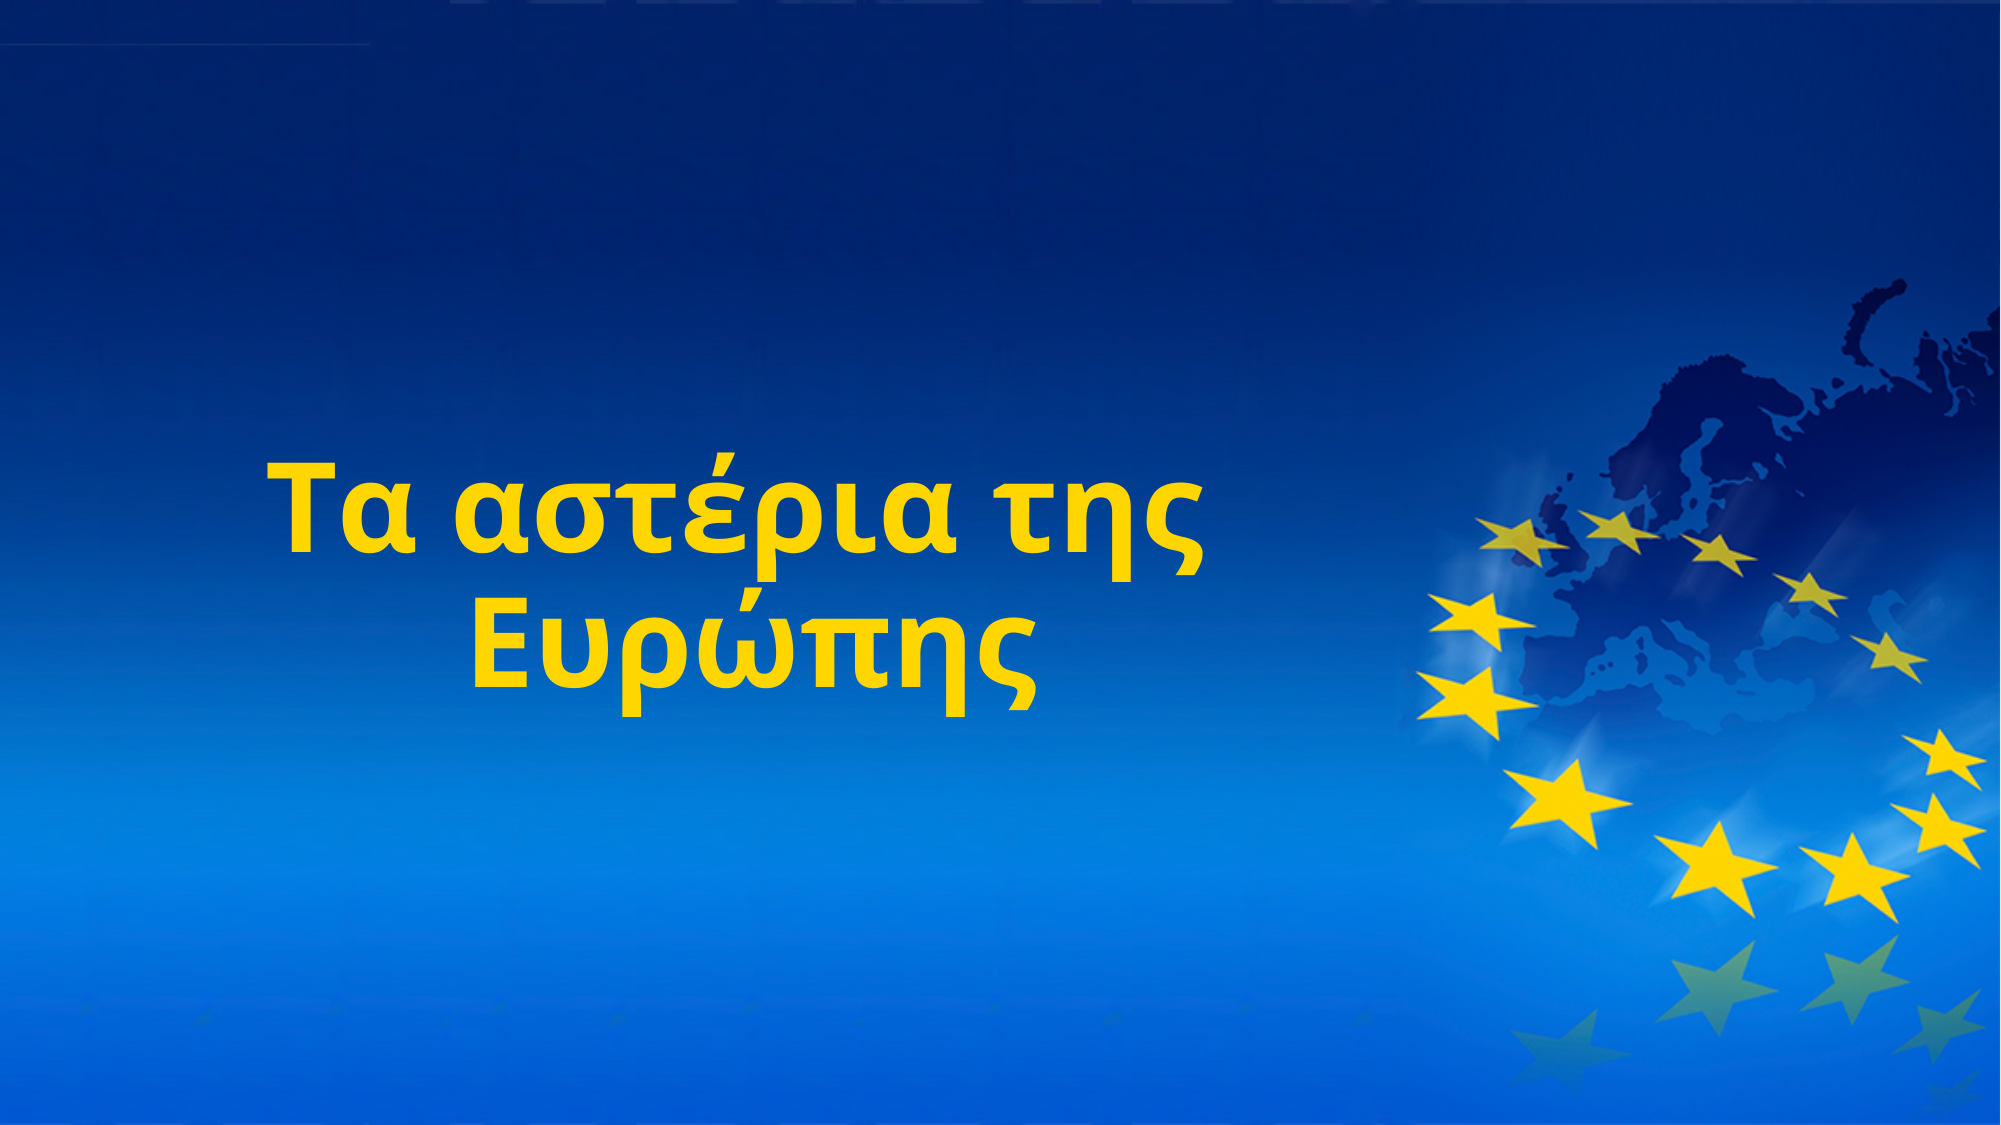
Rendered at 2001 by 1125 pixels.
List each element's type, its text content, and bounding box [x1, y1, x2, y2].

title Tα αστέρια της Ευρώπης [43, 282, 1459, 723]
picture [0, 0, 2001, 1125]
